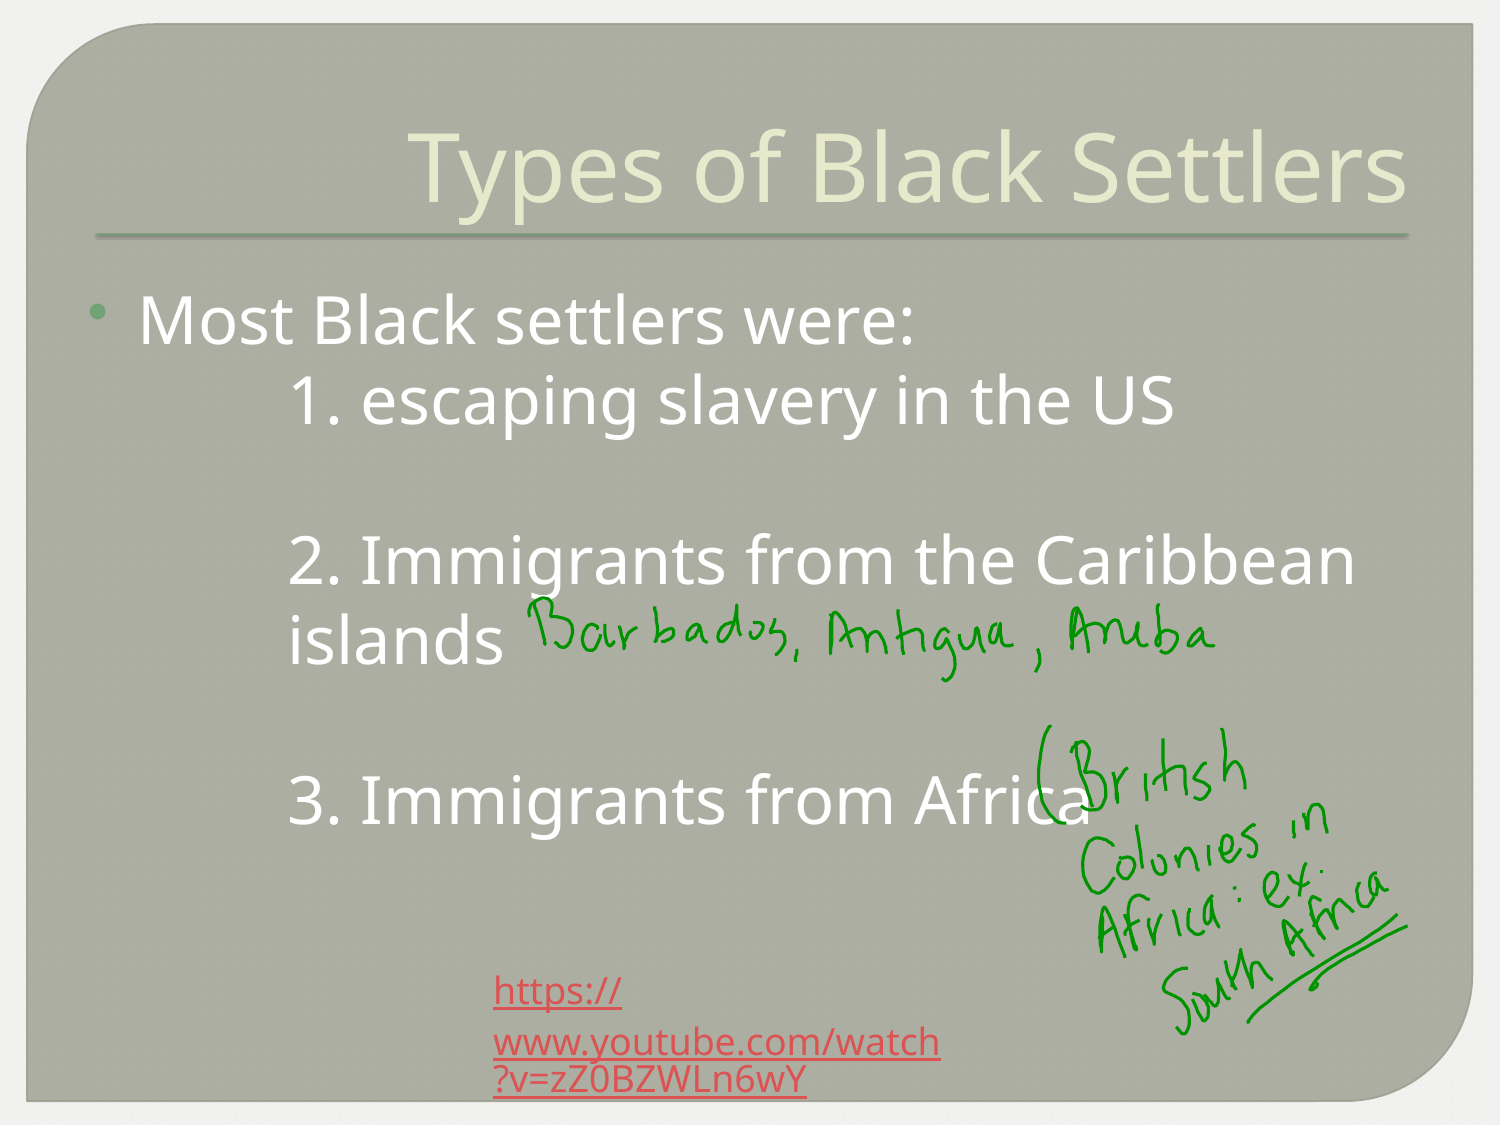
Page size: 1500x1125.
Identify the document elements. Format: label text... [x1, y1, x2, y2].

list Most Black settlers were: 1. escaping slavery in the US 2. Immigrants from the Caribbean islands 3. Immigrants from Africa [75, 270, 1425, 1013]
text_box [528, 597, 1215, 681]
title Types of Black Settlers [75, 41, 1425, 230]
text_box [1082, 803, 1408, 1035]
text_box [1038, 724, 1246, 824]
text_box https://www.youtube.com/watch?v=zZ0BZWLn6wY [478, 959, 963, 1122]
